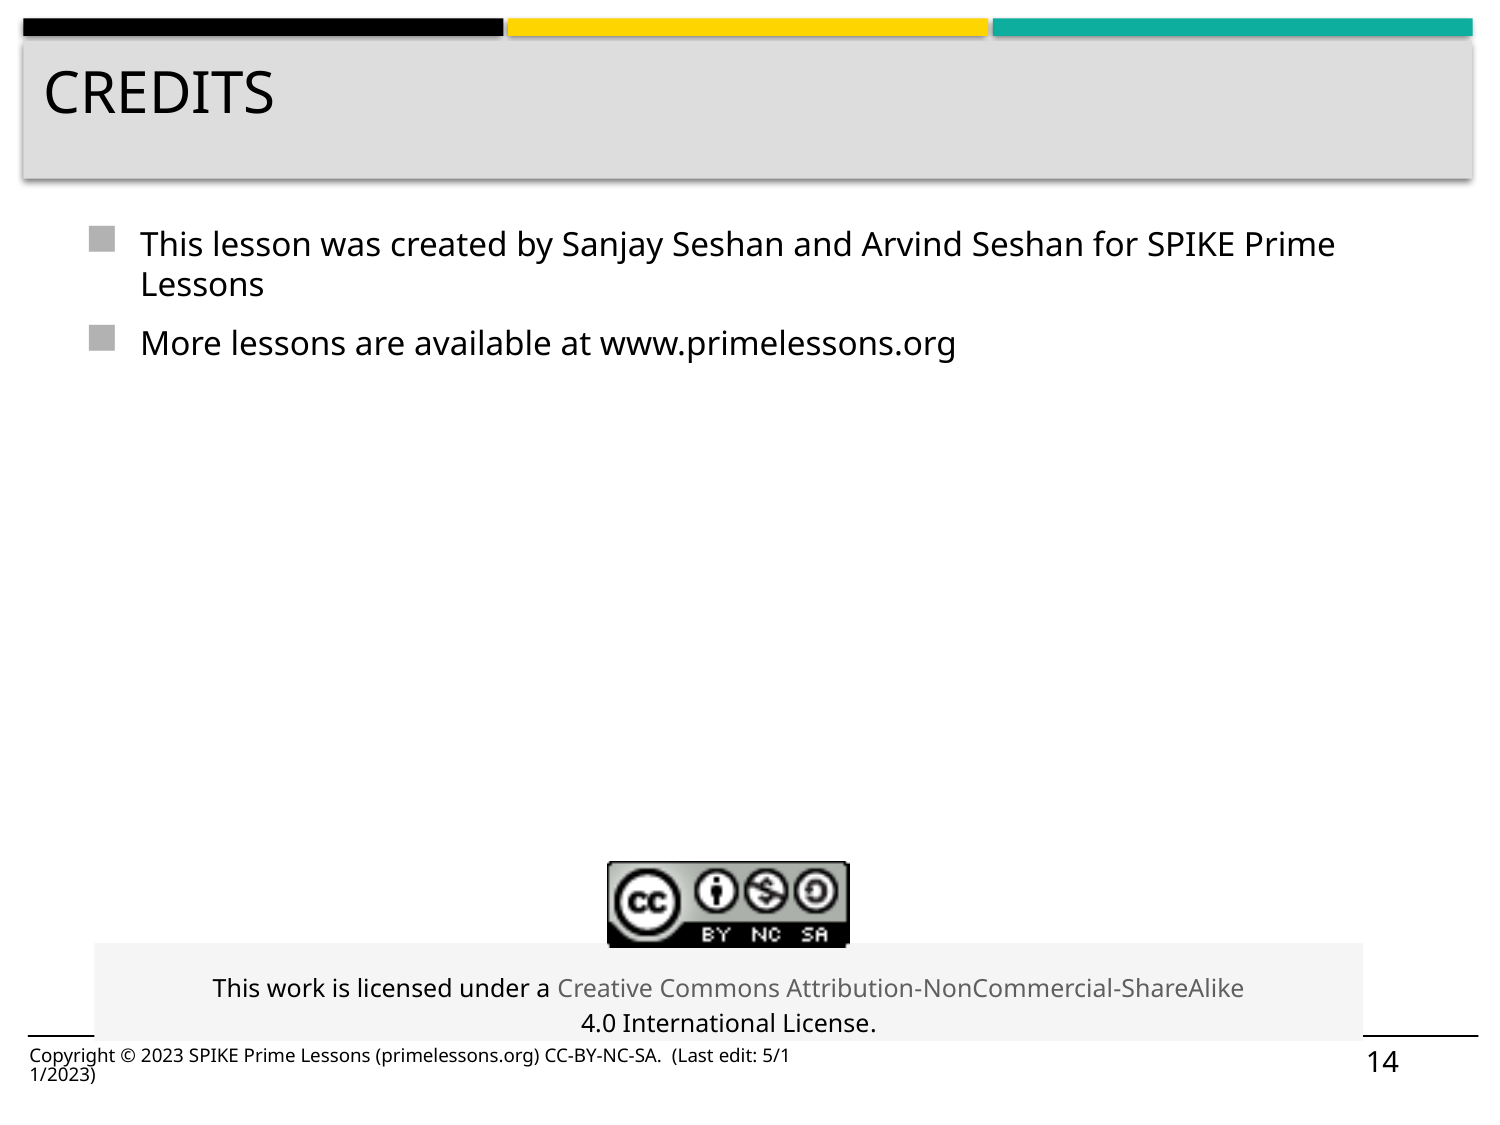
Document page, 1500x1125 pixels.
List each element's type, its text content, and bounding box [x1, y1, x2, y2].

picture [606, 861, 851, 948]
text_box This work is licensed under a Creative Commons Attribution-NonCommercial-ShareAlike 4.0 International License. [94, 943, 1363, 1041]
footer Copyright © 2023 SPIKE Prime Lessons (primelessons.org) CC-BY-NC-SA. (Last edit: 5/11/2023) [14, 1036, 814, 1097]
title CREDITS [28, 48, 1464, 172]
slide_number 14 [1351, 1036, 1478, 1097]
list This lesson was created by Sanjay Seshan and Arvind Seshan for SPIKE Prime Lessons More lessons are available at www.primelessons.org [75, 216, 1428, 405]
